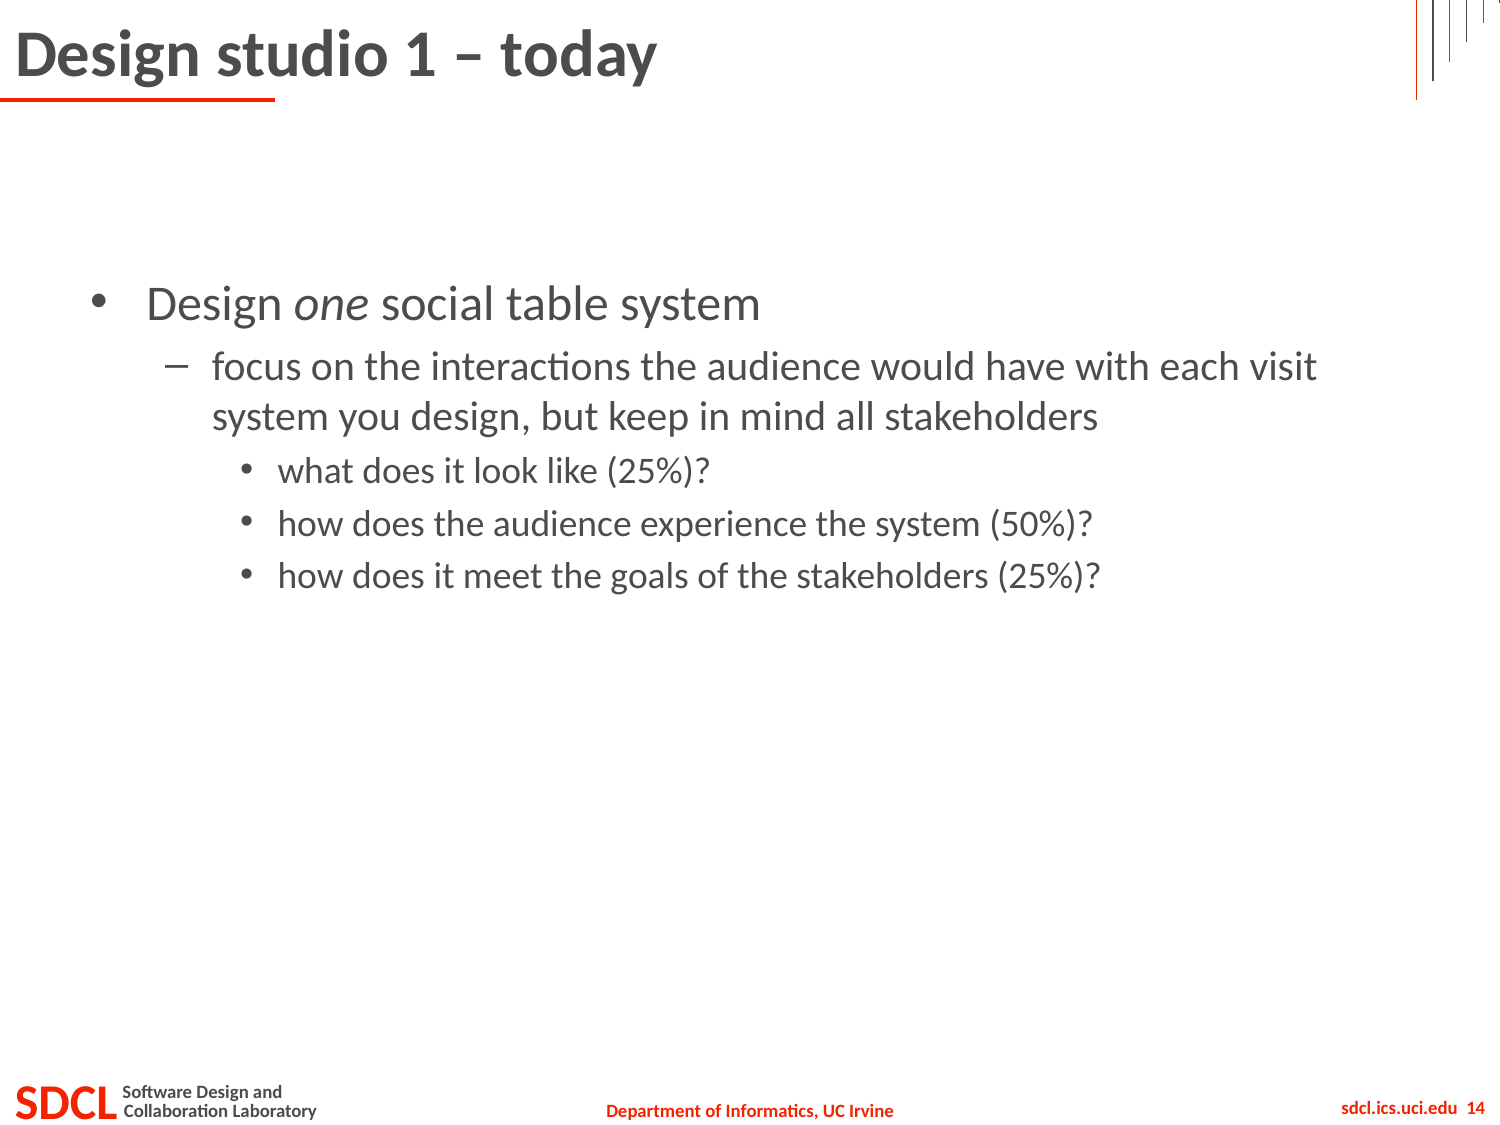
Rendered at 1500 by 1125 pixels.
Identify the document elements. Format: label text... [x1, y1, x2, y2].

title Design studio 1 – today [0, 0, 1350, 100]
list Design one social table system focus on the interactions the audience would have with each visit system you design, but keep in mind all stakeholders what does it look like (25%)? how does the audience experience the system (50%)? how does it meet the goals of the stakeholders (25%)? [75, 262, 1417, 1005]
